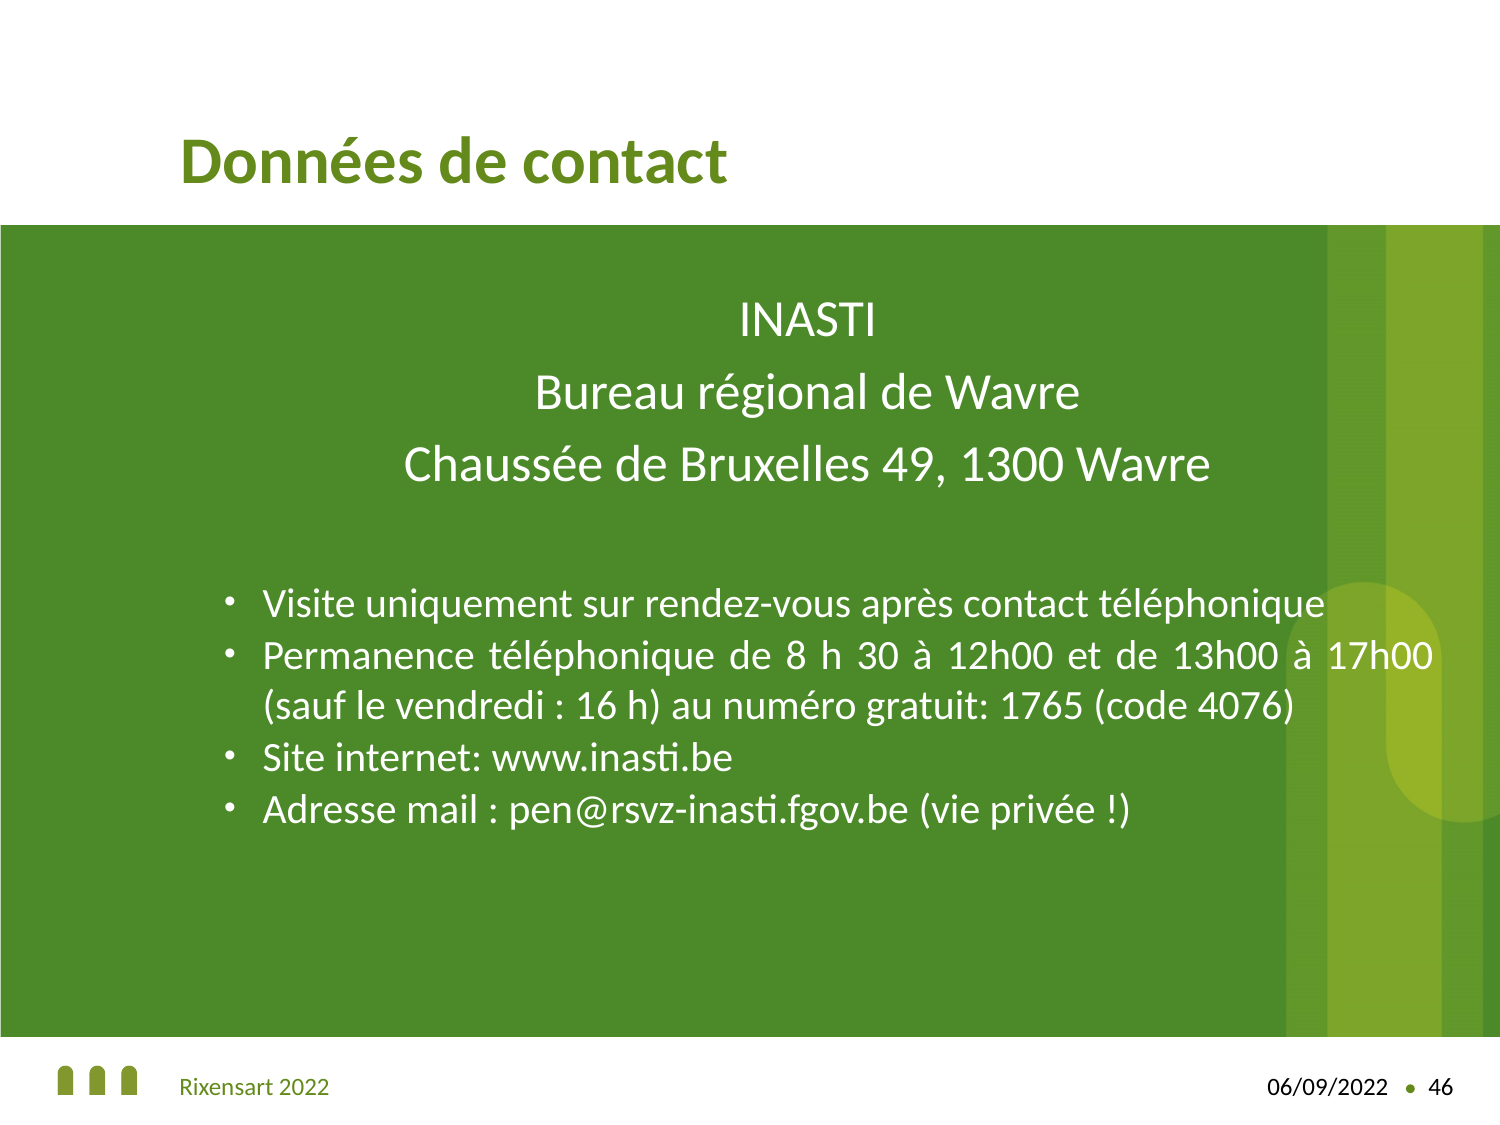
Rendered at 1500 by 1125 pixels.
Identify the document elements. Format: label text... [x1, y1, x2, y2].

list INASTI Bureau régional de Wavre Chaussée de Bruxelles 49, 1300 Wavre Visite uniquement sur rendez-vous après contact téléphonique Permanence téléphonique de 8 h 30 à 12h00 et de 13h00 à 17h00 (sauf le vendredi : 16 h) au numéro gratuit: 1765 (code 4076) Site internet: www.inasti.be Adresse mail : pen@rsvz-inasti.fgov.be (vie privée !) [180, 284, 1435, 1027]
picture [0, 225, 1500, 1037]
slide_number 46 [1428, 1055, 1488, 1116]
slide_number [1252, 1055, 1406, 1116]
title Données de contact [180, 31, 1435, 198]
picture [55, 1063, 139, 1095]
footer Rixensart 2022 [179, 1055, 1223, 1116]
